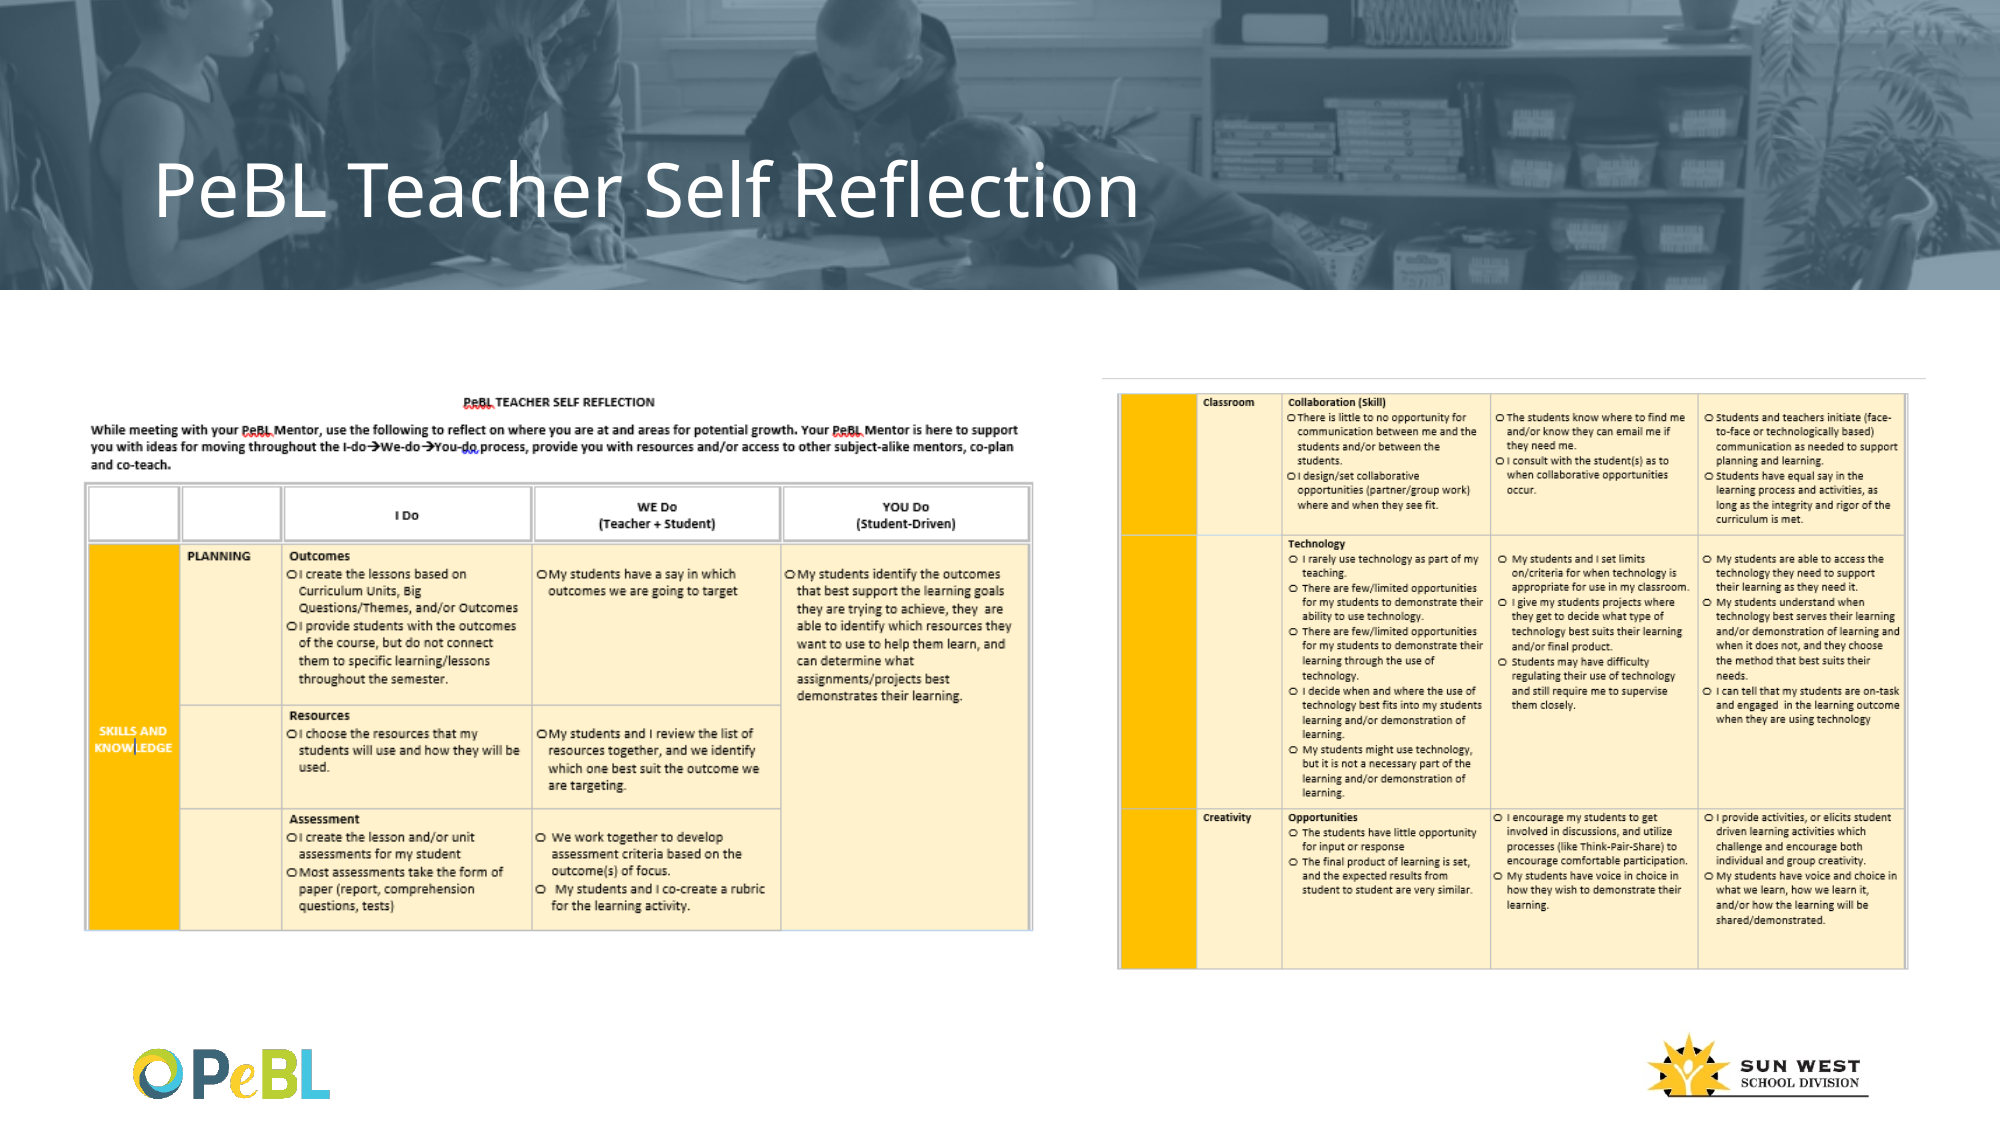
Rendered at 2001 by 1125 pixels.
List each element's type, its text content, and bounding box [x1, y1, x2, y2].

picture [0, 0, 2000, 290]
picture [1102, 378, 1926, 979]
title PeBL Teacher Self Reflection [137, 114, 1863, 272]
picture [127, 1041, 336, 1104]
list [52, 366, 1060, 965]
picture [1643, 1028, 1869, 1117]
